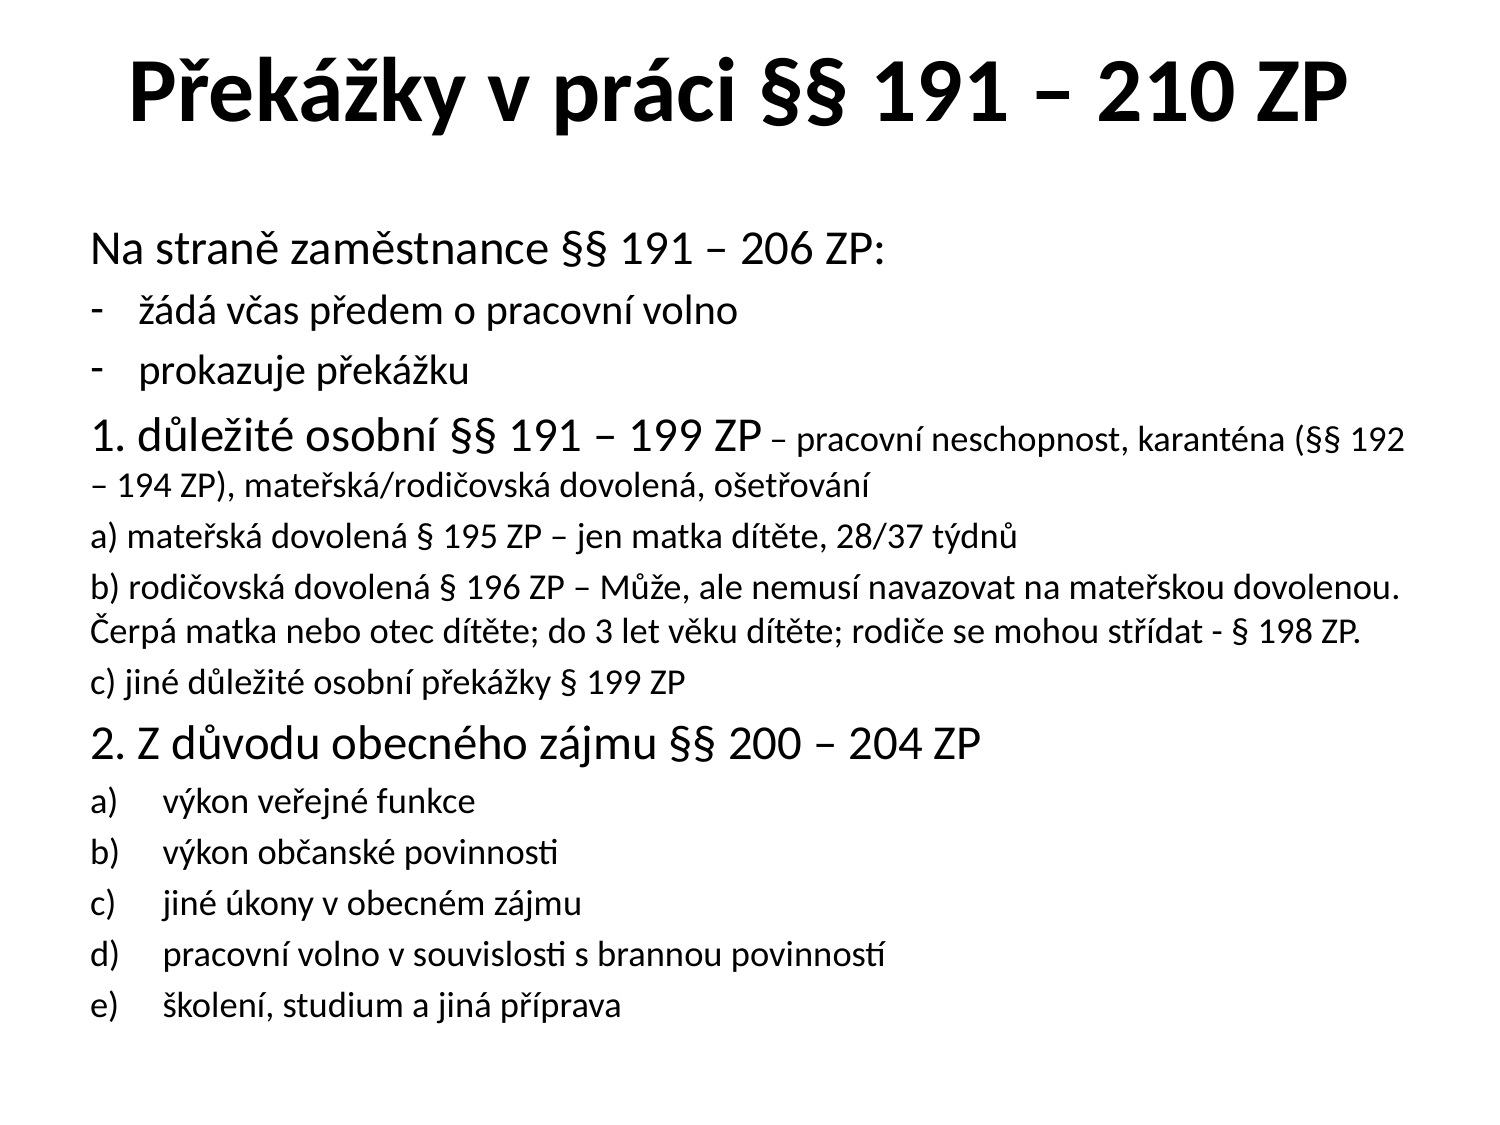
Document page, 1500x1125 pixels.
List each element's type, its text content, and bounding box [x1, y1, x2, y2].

list Na straně zaměstnance §§ 191 – 206 ZP: žádá včas předem o pracovní volno prokazuje překážku 1. důležité osobní §§ 191 – 199 ZP – pracovní neschopnost, karanténa (§§ 192 – 194 ZP), mateřská/rodičovská dovolená, ošetřování a) mateřská dovolená § 195 ZP – jen matka dítěte, 28/37 týdnů b) rodičovská dovolená § 196 ZP – Může, ale nemusí navazovat na mateřskou dovolenou. Čerpá matka nebo otec dítěte; do 3 let věku dítěte; rodiče se mohou střídat - § 198 ZP. c) jiné důležité osobní překážky § 199 ZP 2. Z důvodu obecného zájmu §§ 200 – 204 ZP výkon veřejné funkce výkon občanské povinnosti jiné úkony v obecném zájmu pracovní volno v souvislosti s brannou povinností školení, studium a jiná příprava [74, 207, 1426, 1083]
title Překážky v práci §§ 191 – 210 ZP [64, 0, 1416, 210]
